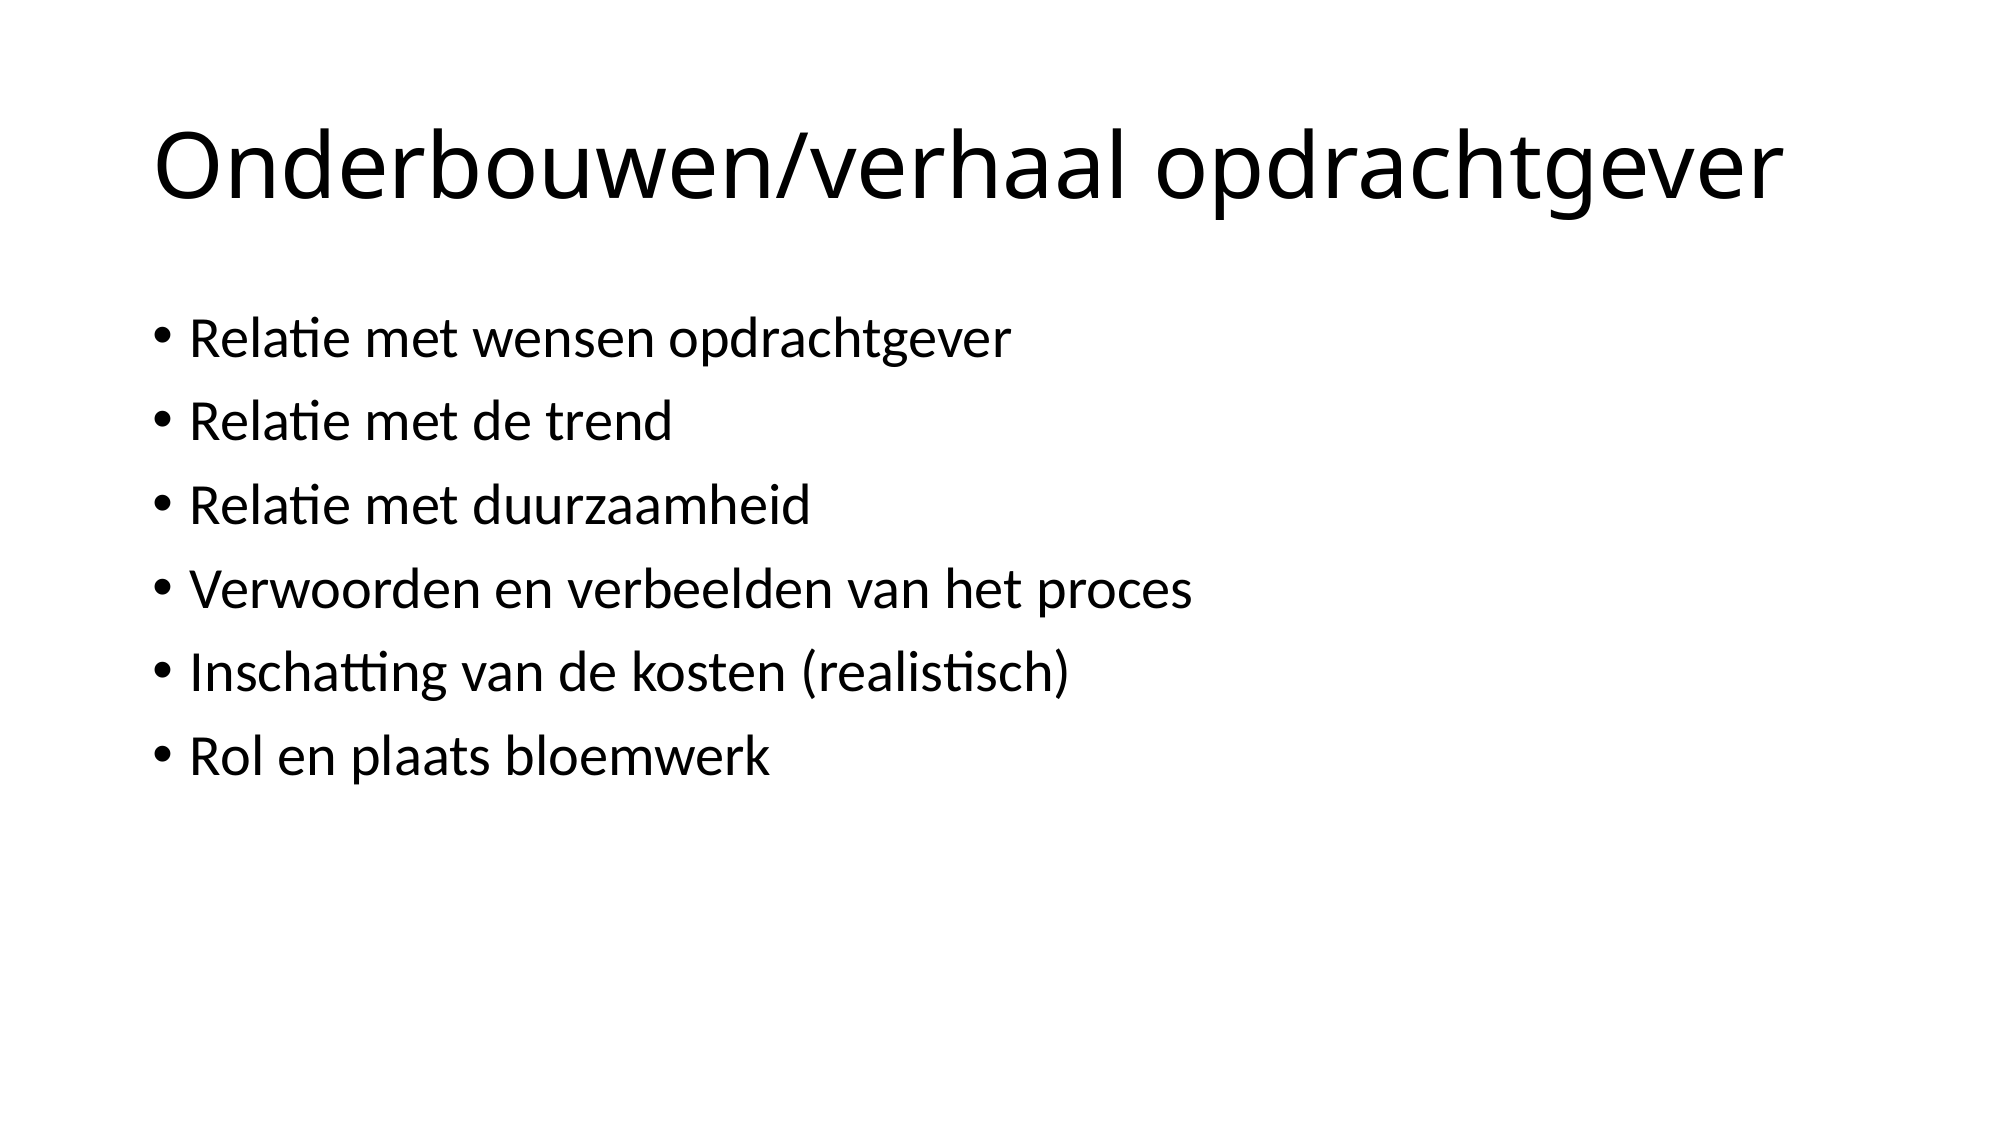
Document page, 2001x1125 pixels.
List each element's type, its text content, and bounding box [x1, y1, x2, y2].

title Onderbouwen/verhaal opdrachtgever [137, 59, 1863, 278]
list Relatie met wensen opdrachtgever Relatie met de trend Relatie met duurzaamheid Verwoorden en verbeelden van het proces Inschatting van de kosten (realistisch) Rol en plaats bloemwerk [137, 299, 1863, 1014]
